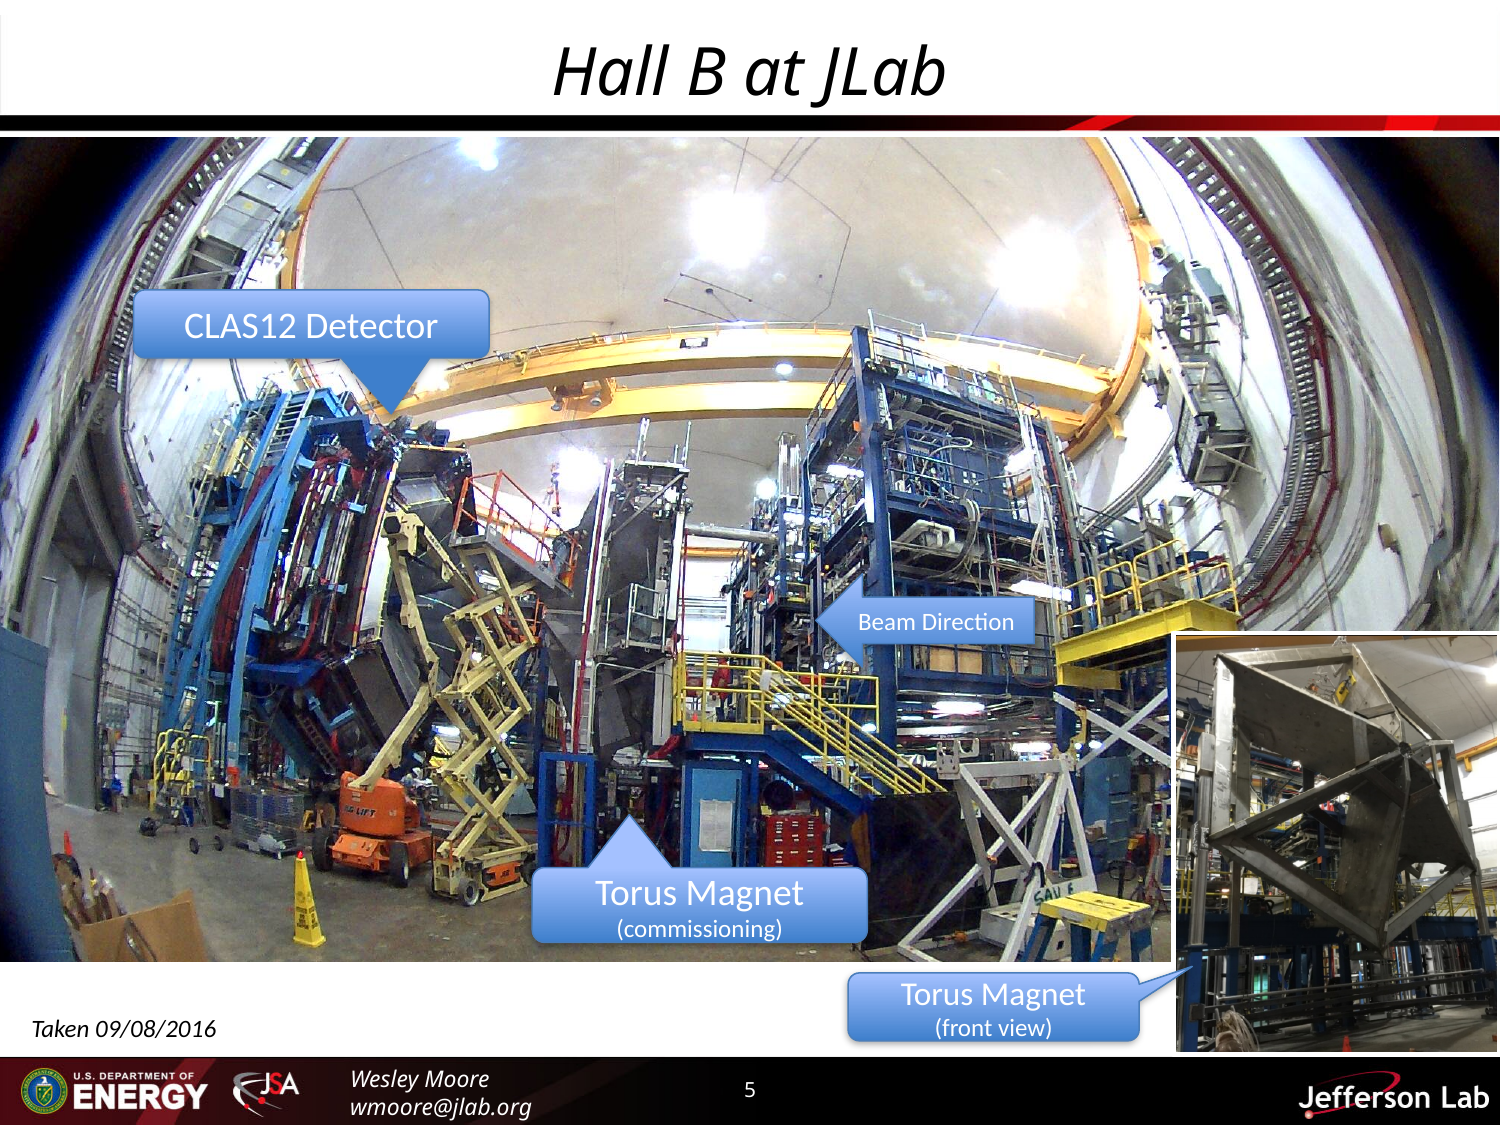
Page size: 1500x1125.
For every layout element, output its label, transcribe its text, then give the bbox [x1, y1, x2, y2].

slide_number 5 [725, 1075, 925, 1107]
picture [0, 0, 1500, 137]
text_box Torus Magnet (front view) [847, 972, 1170, 1042]
title Hall B at JLab [75, 38, 1425, 99]
picture [0, 963, 1500, 1125]
text_box Wesley Moore wmoore@jlab.org [335, 1062, 725, 1122]
picture [1175, 634, 1498, 1053]
text_box Taken 09/08/2016 [16, 1004, 232, 1050]
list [0, 137, 1500, 963]
